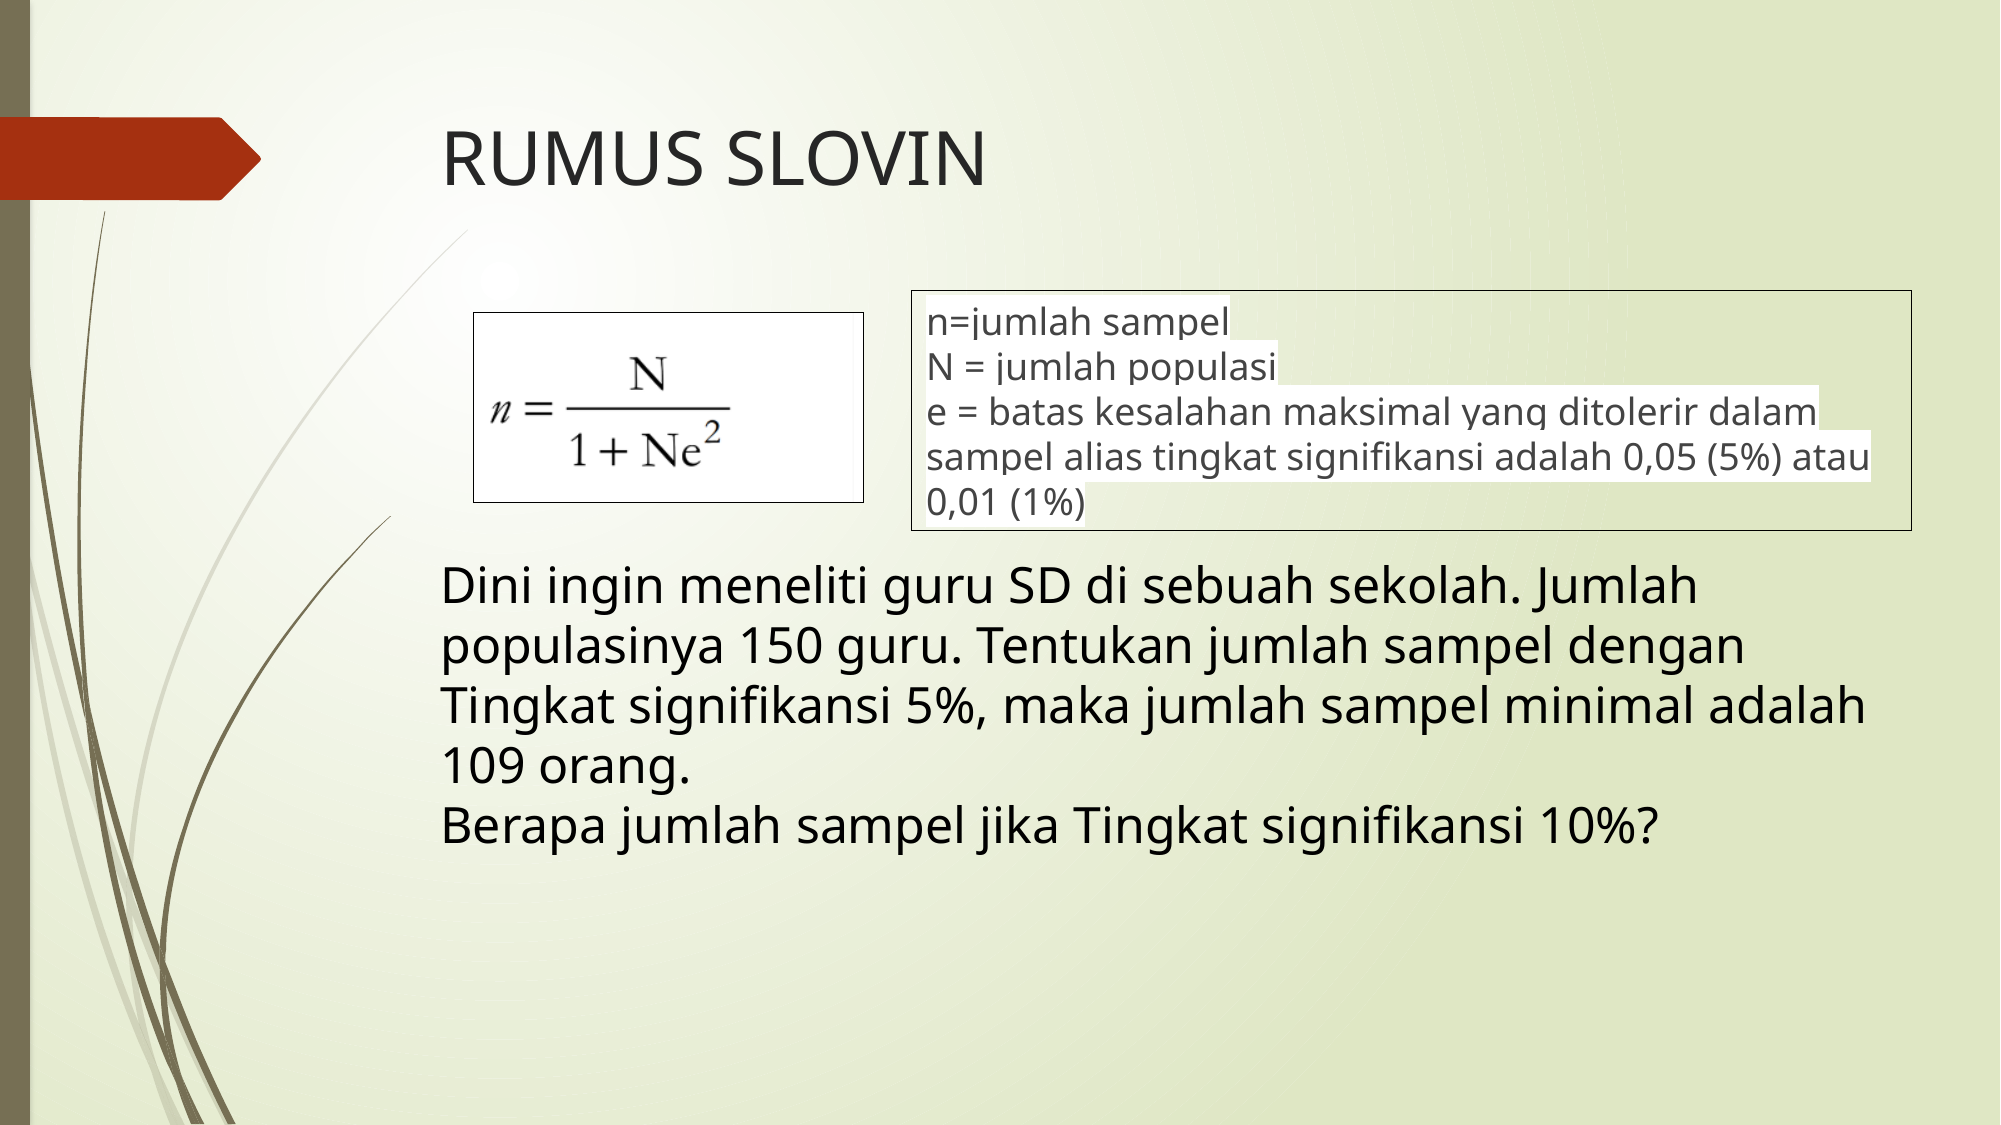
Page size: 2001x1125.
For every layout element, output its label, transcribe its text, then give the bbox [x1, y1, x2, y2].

text_box n=jumlah sampel N = jumlah populasi e = batas kesalahan maksimal yang ditolerir dalam sampel alias tingkat signifikansi adalah 0,05 (5%) atau 0,01 (1%) [911, 290, 1912, 531]
title RUMUS SLOVIN [425, 102, 1888, 313]
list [473, 312, 864, 503]
text_box Dini ingin meneliti guru SD di sebuah sekolah. Jumlah populasinya 150 guru. Tentukan jumlah sampel dengan Tingkat signifikansi 5%, maka jumlah sampel minimal adalah 109 orang. Berapa jumlah sampel jika Tingkat signifikansi 10%? [425, 546, 1888, 862]
